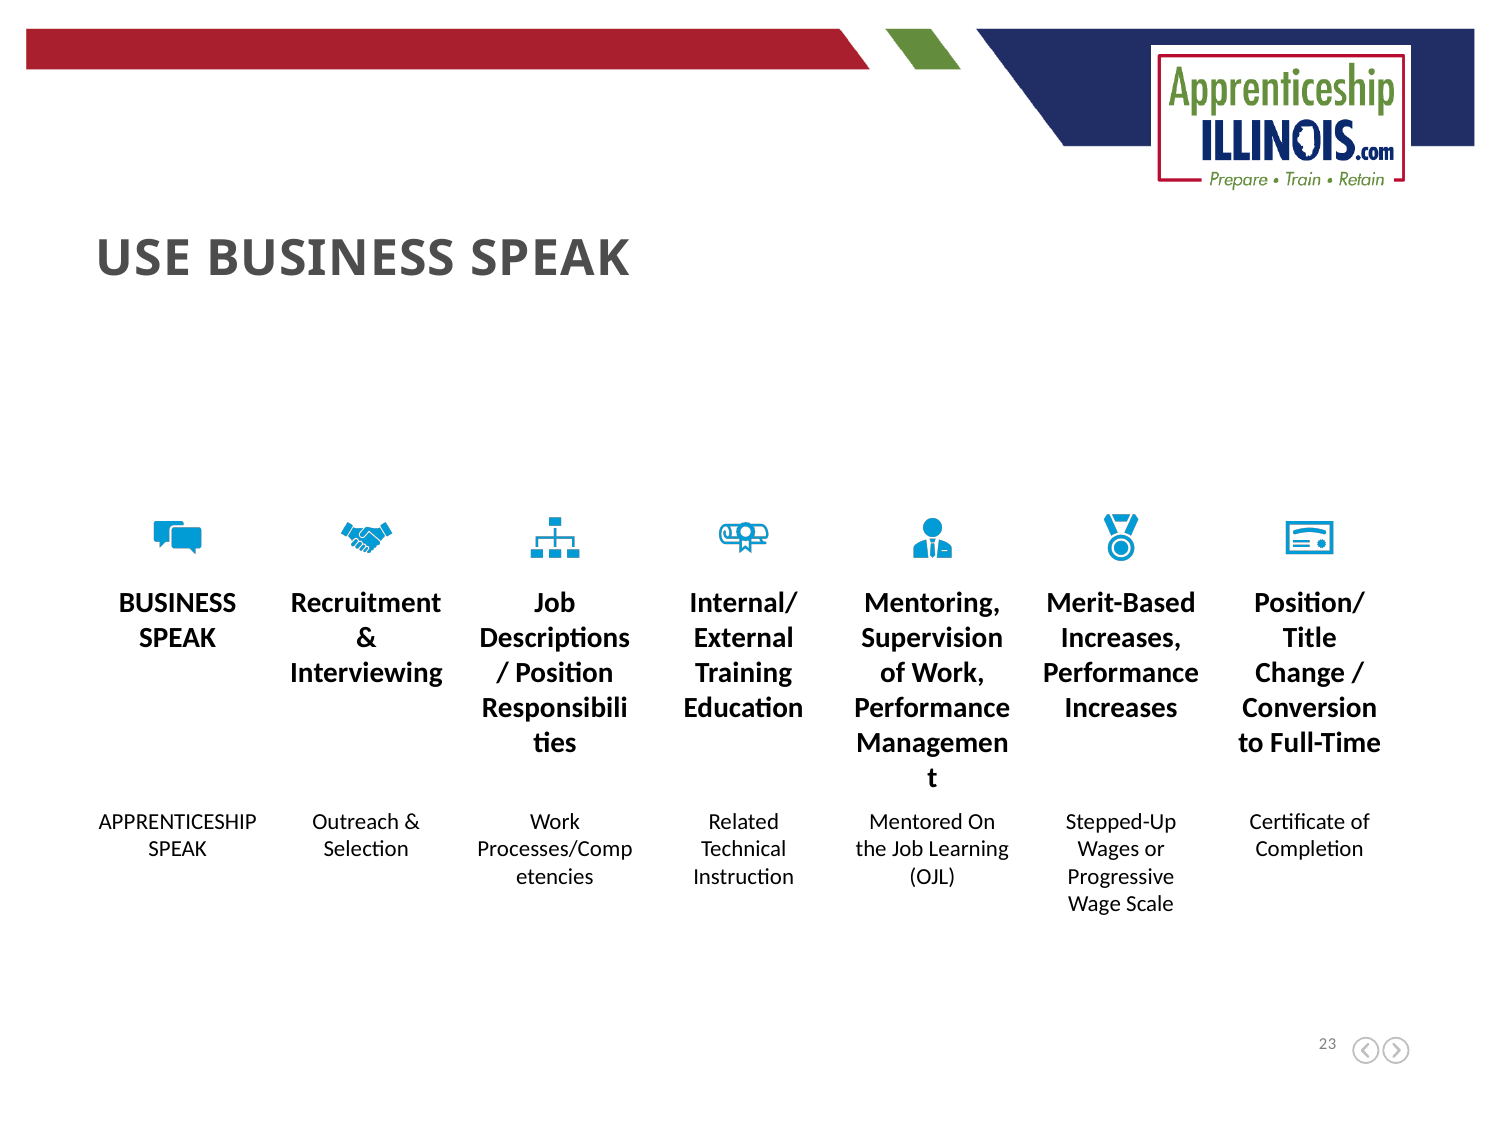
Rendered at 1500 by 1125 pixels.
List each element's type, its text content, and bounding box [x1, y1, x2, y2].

picture [0, 2, 1500, 193]
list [95, 345, 1392, 1084]
list Use Business Speak [95, 225, 1401, 310]
